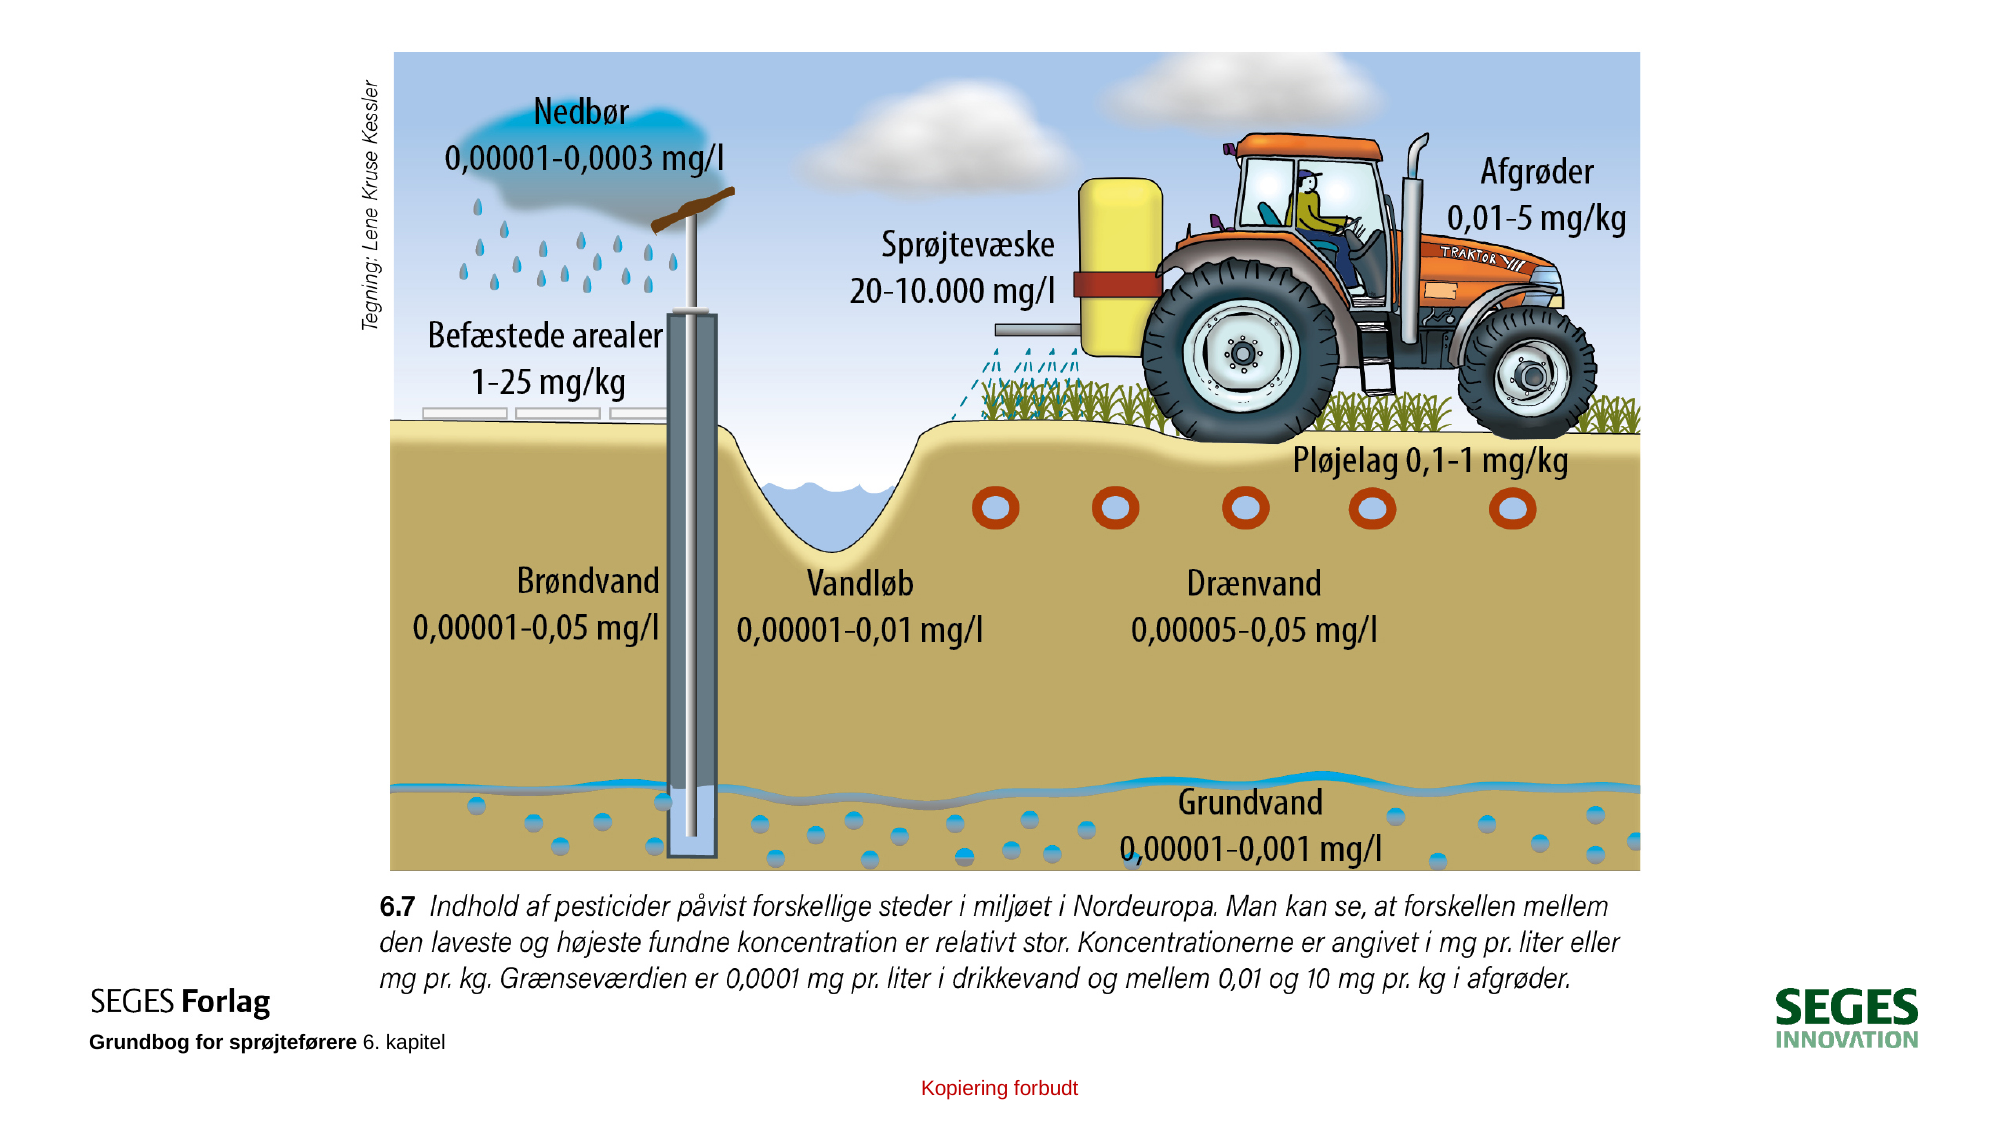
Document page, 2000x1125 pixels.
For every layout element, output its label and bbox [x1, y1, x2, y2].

picture [1776, 988, 1918, 1048]
picture [77, 981, 283, 1025]
picture [343, 34, 1657, 1004]
